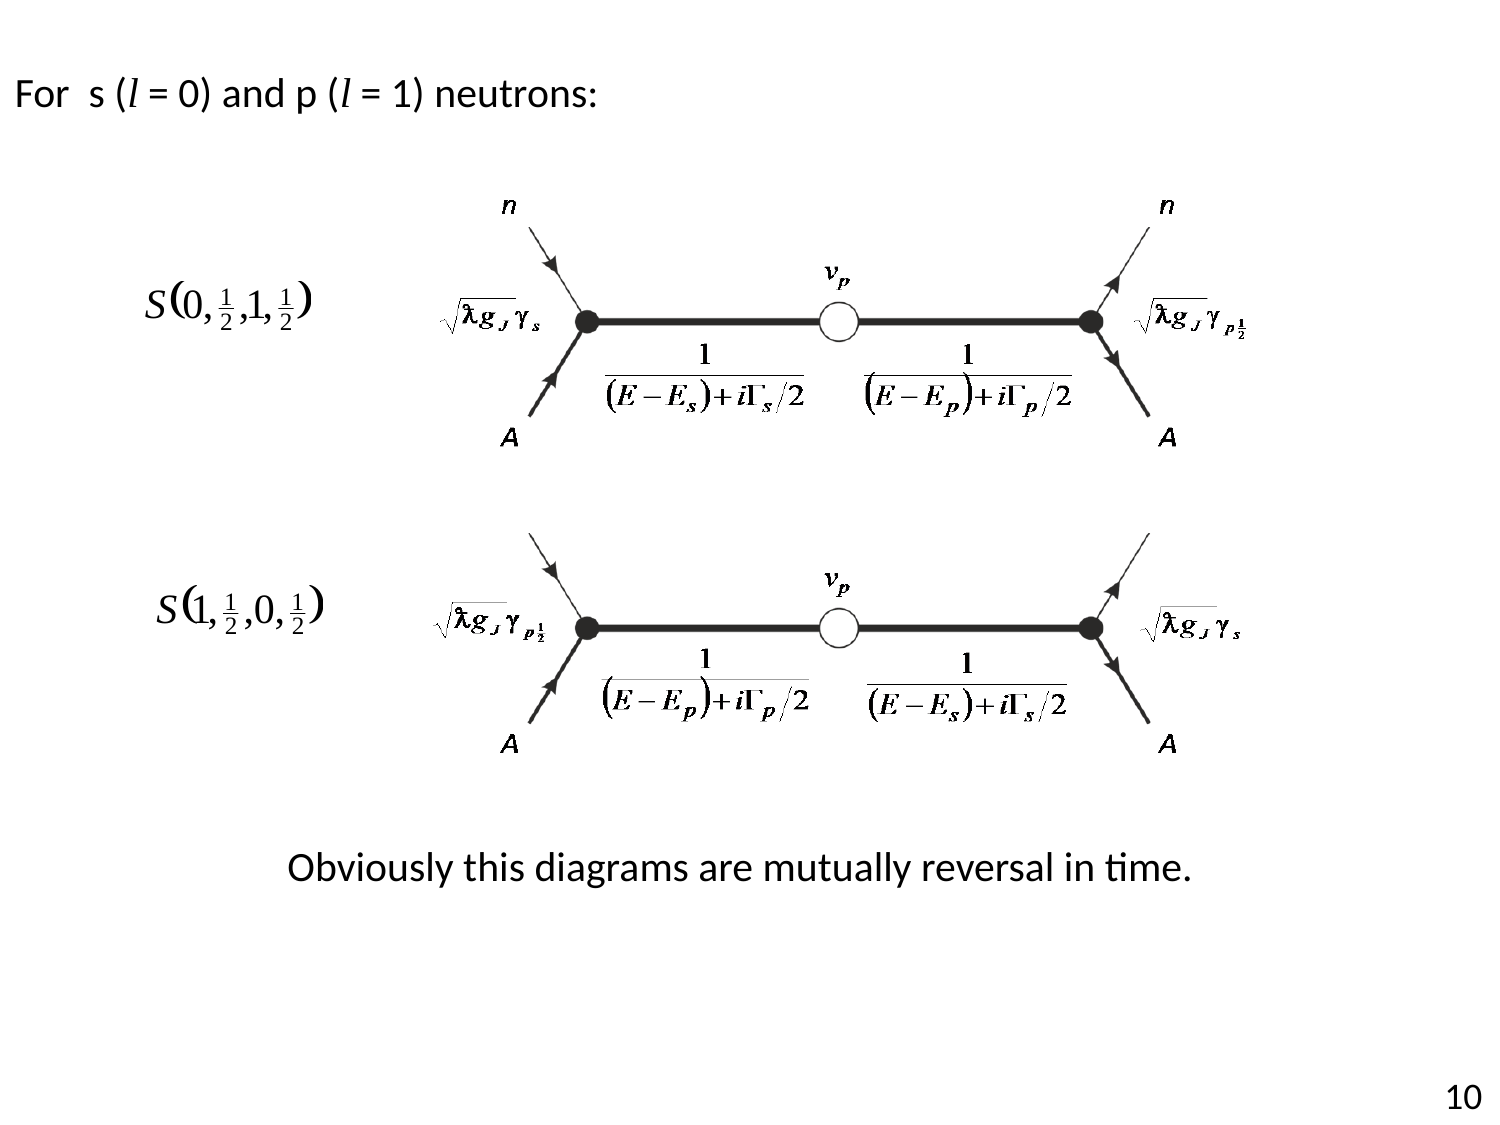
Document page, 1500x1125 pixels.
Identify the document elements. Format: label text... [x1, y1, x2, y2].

text_box Obviously this diagrams are mutually reversal in time. [0, 832, 1500, 897]
text_box 10 [1429, 1064, 1500, 1125]
text_box For s (l = 0) and p (l = 1) neutrons: [0, 58, 1500, 124]
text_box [140, 175, 1254, 767]
